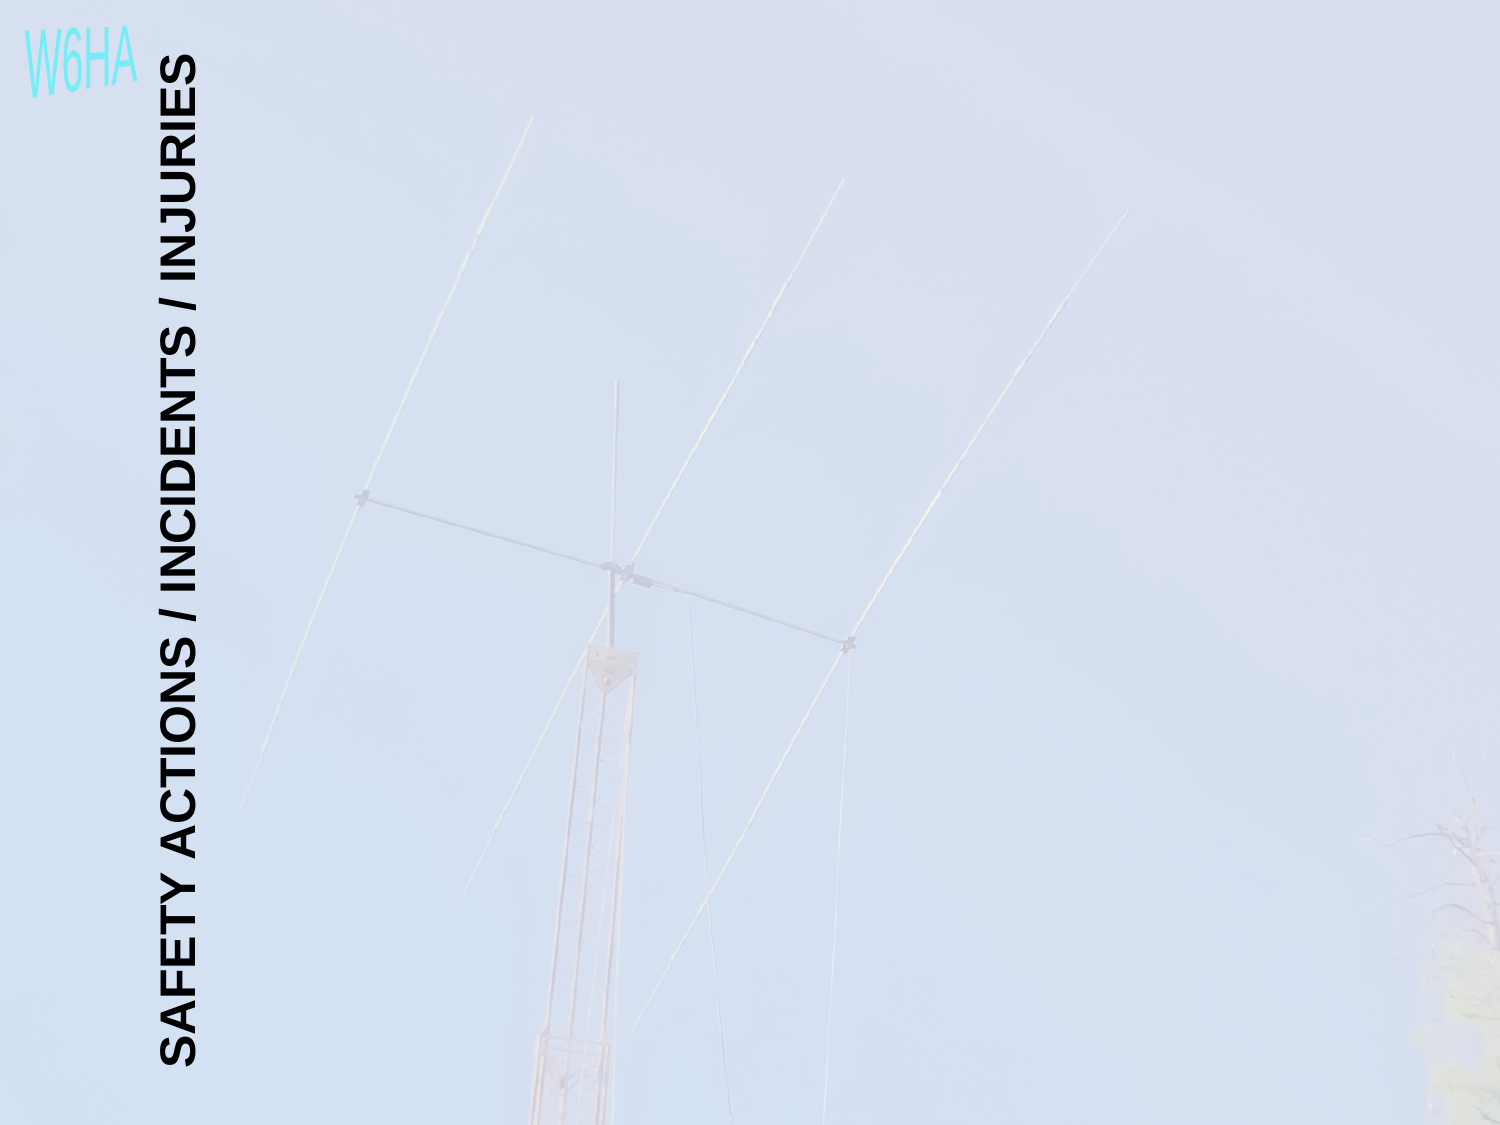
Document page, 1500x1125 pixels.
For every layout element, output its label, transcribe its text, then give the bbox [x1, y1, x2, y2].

text_box SAFETY ACTIONS / INCIDENTS / INJURIES [137, 37, 213, 1084]
